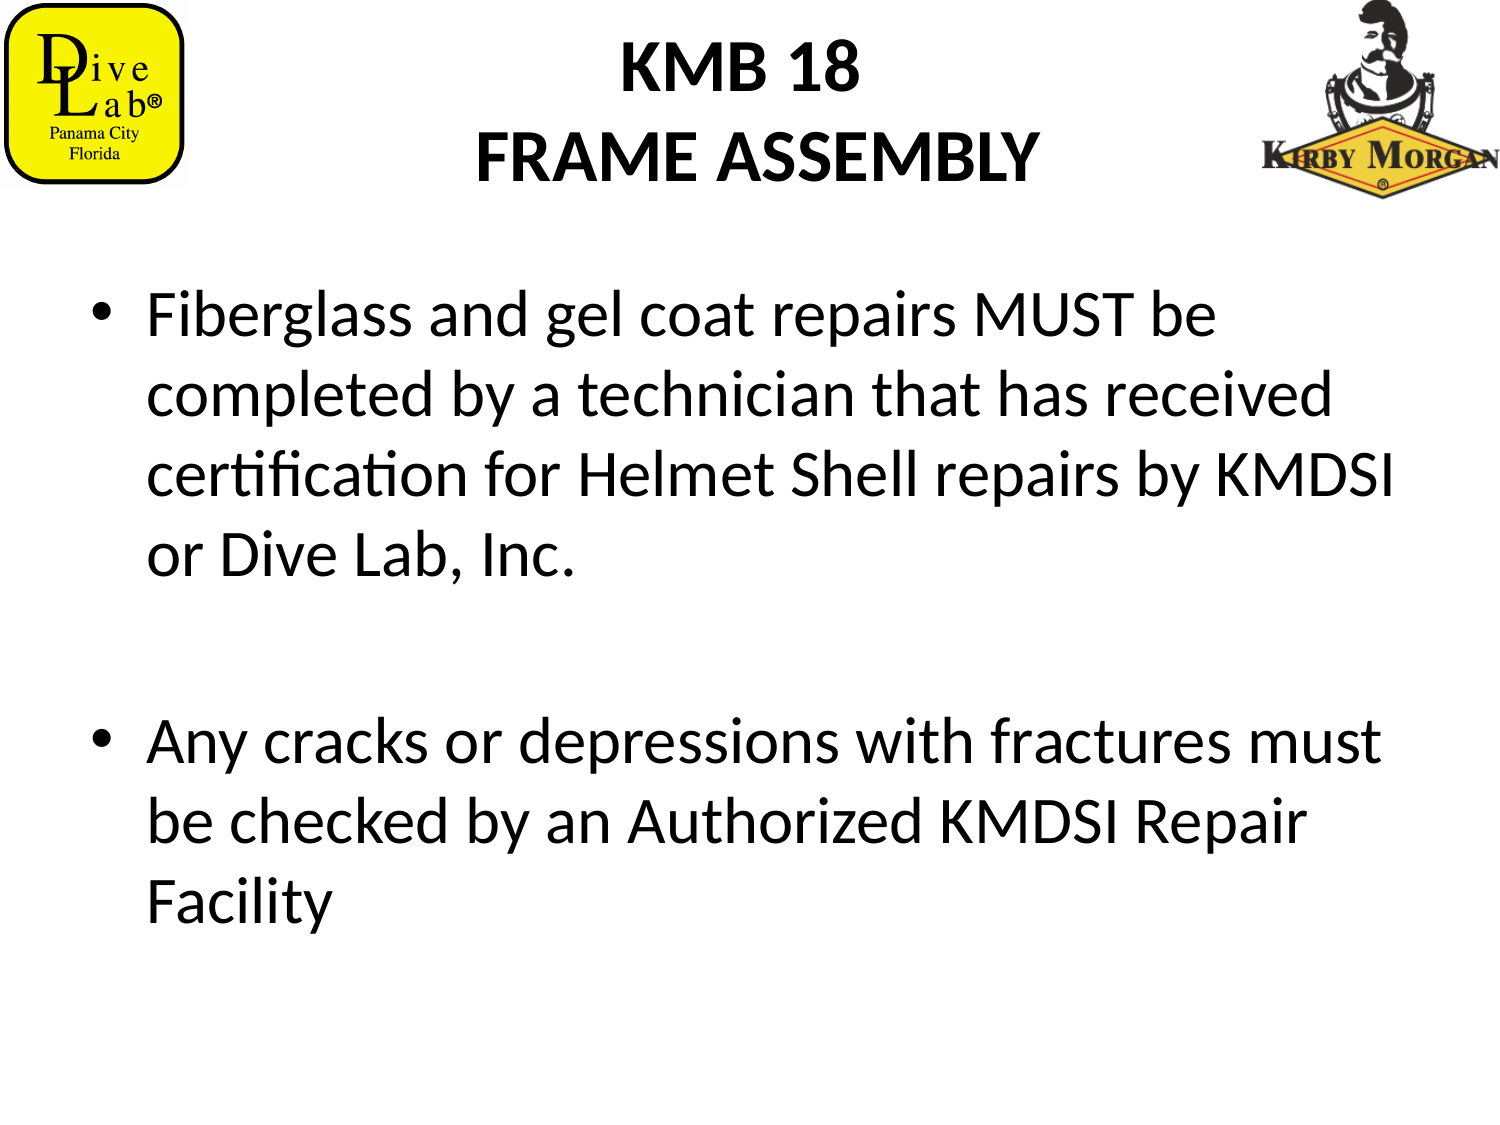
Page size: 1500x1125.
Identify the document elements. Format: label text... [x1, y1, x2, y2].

title KMB 18 FRAME ASSEMBLY [75, 12, 1256, 200]
picture [1262, 0, 1500, 201]
picture [0, 0, 188, 188]
list Fiberglass and gel coat repairs MUST be completed by a technician that has received certification for Helmet Shell repairs by KMDSI or Dive Lab, Inc. Any cracks or depressions with fractures must be checked by an Authorized KMDSI Repair Facility [75, 262, 1425, 1005]
